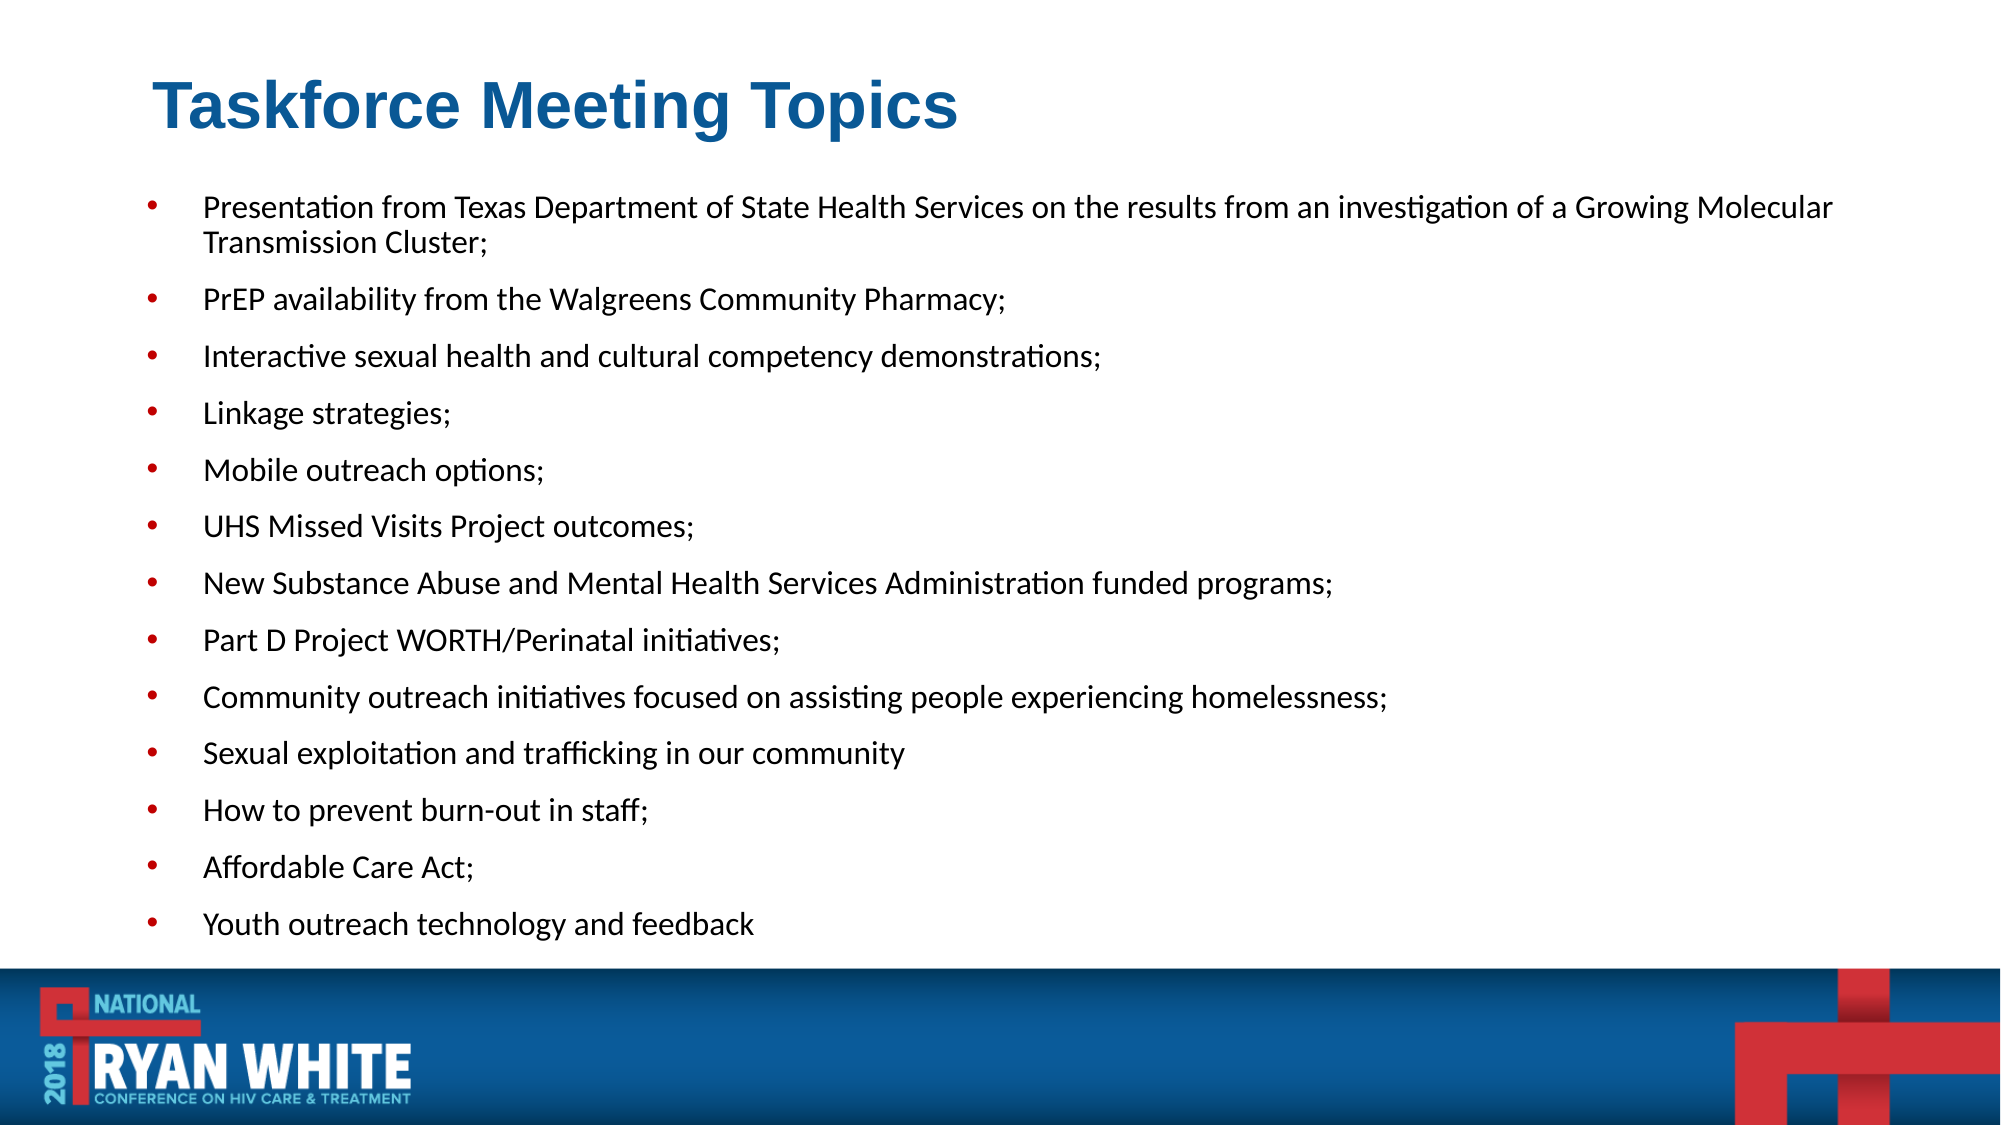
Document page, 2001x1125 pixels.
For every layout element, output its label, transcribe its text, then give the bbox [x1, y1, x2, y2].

picture [0, 0, 2001, 1125]
list Presentation from Texas Department of State Health Services on the results from an investigation of a Growing Molecular Transmission Cluster; PrEP availability from the Walgreens Community Pharmacy; Interactive sexual health and cultural competency demonstrations; Linkage strategies; Mobile outreach options; UHS Missed Visits Project outcomes; New Substance Abuse and Mental Health Services Administration funded programs; Part D Project WORTH/Perinatal initiatives; Community outreach initiatives focused on assisting people experiencing homelessness; Sexual exploitation and trafficking in our community How to prevent burn-out in staff; Affordable Care Act; Youth outreach technology and feedback [131, 181, 1857, 912]
title Taskforce Meeting Topics [137, 38, 1863, 175]
